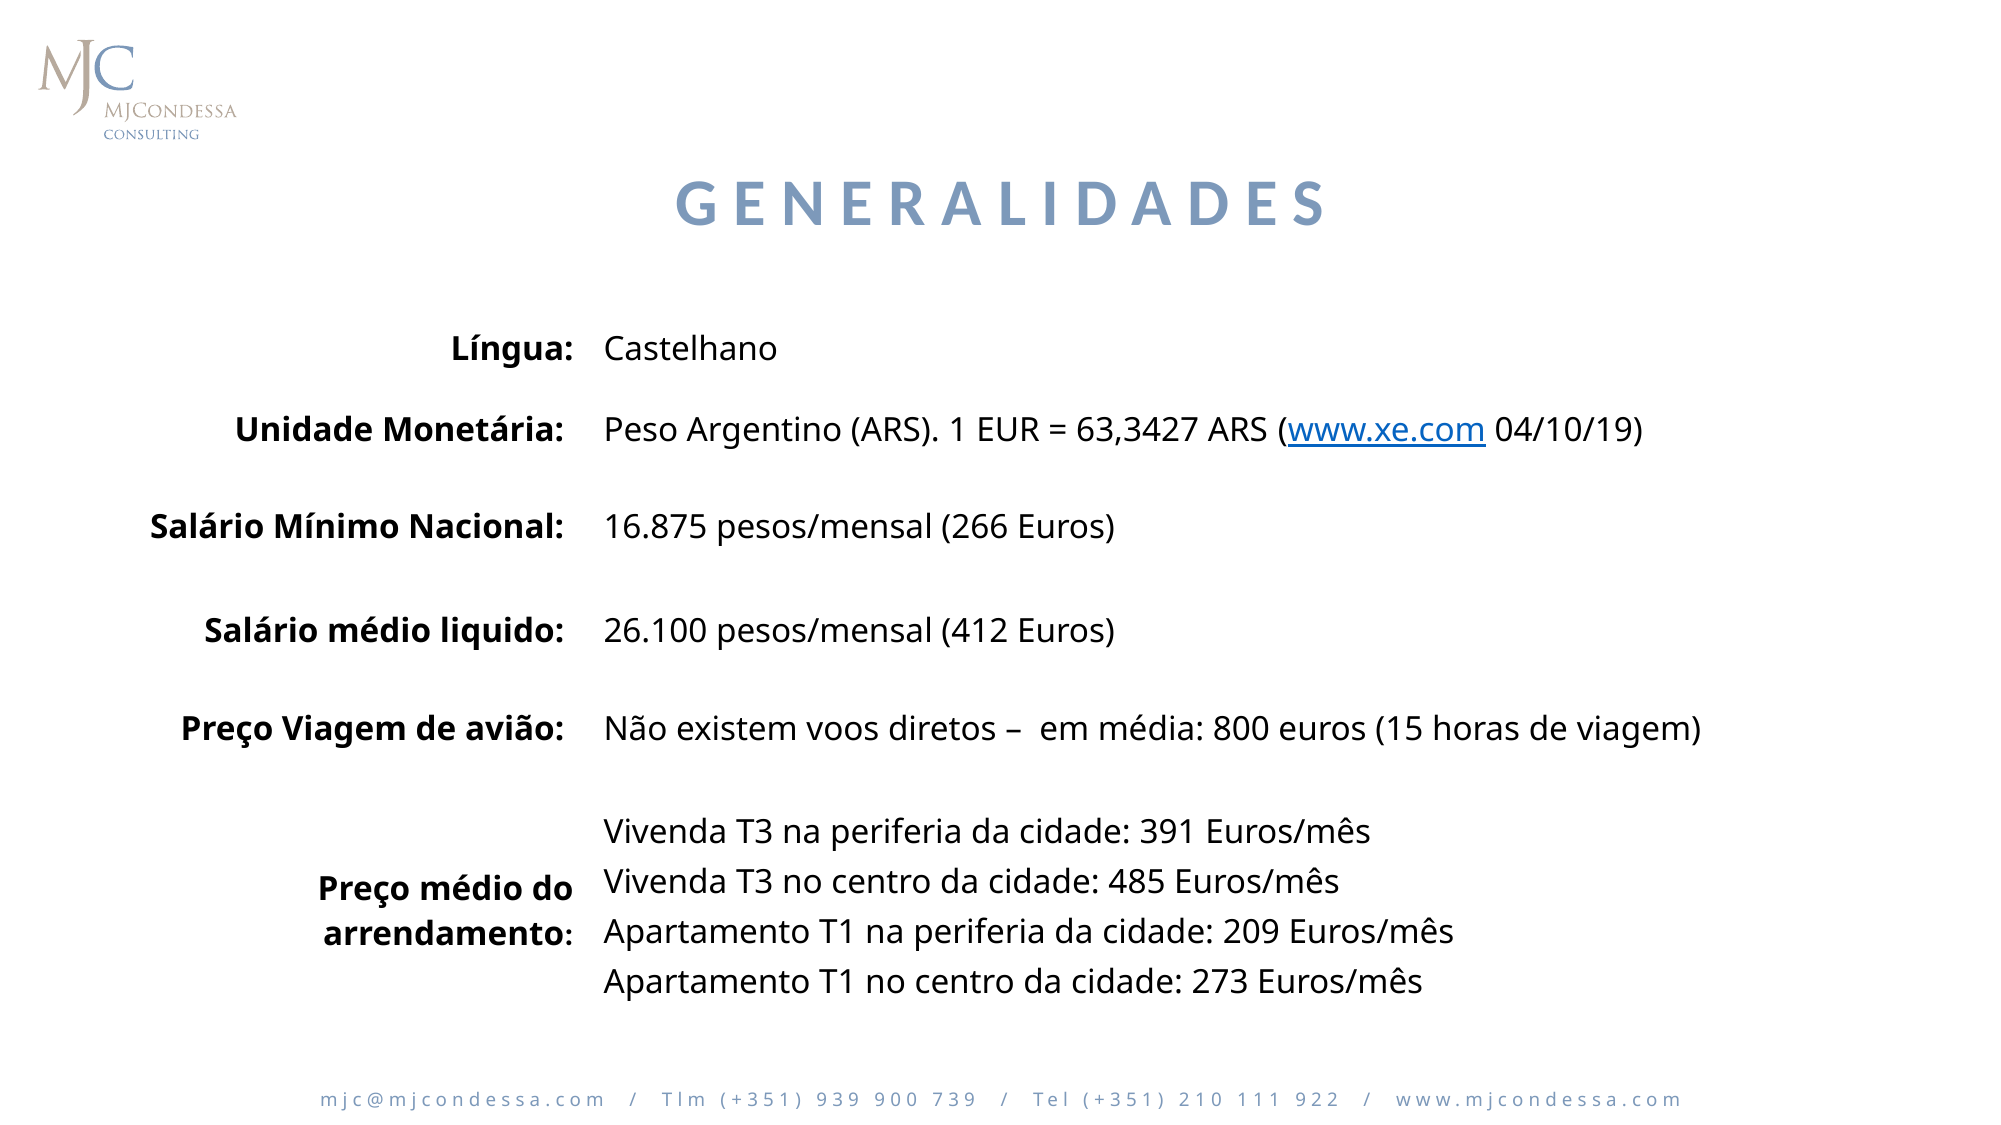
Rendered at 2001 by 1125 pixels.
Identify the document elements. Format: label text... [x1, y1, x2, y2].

table_cell Não existem voos diretos – em média: 800 euros (15 horas de viagem) [589, 676, 1862, 779]
table_cell Preço Viagem de avião: [132, 676, 589, 779]
title generalidades [137, 155, 1863, 253]
table_cell Salário Mínimo Nacional: [132, 469, 589, 582]
table_cell Preço médio do arrendamento: [132, 779, 589, 1041]
table_header Língua: [132, 307, 589, 389]
table_cell Vivenda T3 na periferia da cidade: 391 Euros/mês Vivenda T3 no centro da cidade: 485 Euros/mês Apartamento T1 na periferia da cidade: 209 Euros/mês Apartamento T1 no centro da cidade: 273 Euros/mês [589, 779, 1862, 1041]
table_cell Unidade Monetária: [132, 389, 589, 469]
table_header Castelhano [589, 307, 1862, 389]
table_cell Peso Argentino (ARS). 1 EUR = 63,3427 ARS (www.xe.com 04/10/19) [589, 389, 1862, 469]
table_cell Salário médio liquido: [132, 582, 589, 676]
table_cell 16.875 pesos/mensal (266 Euros) [589, 469, 1862, 582]
table_cell 26.100 pesos/mensal (412 Euros) [589, 582, 1862, 676]
